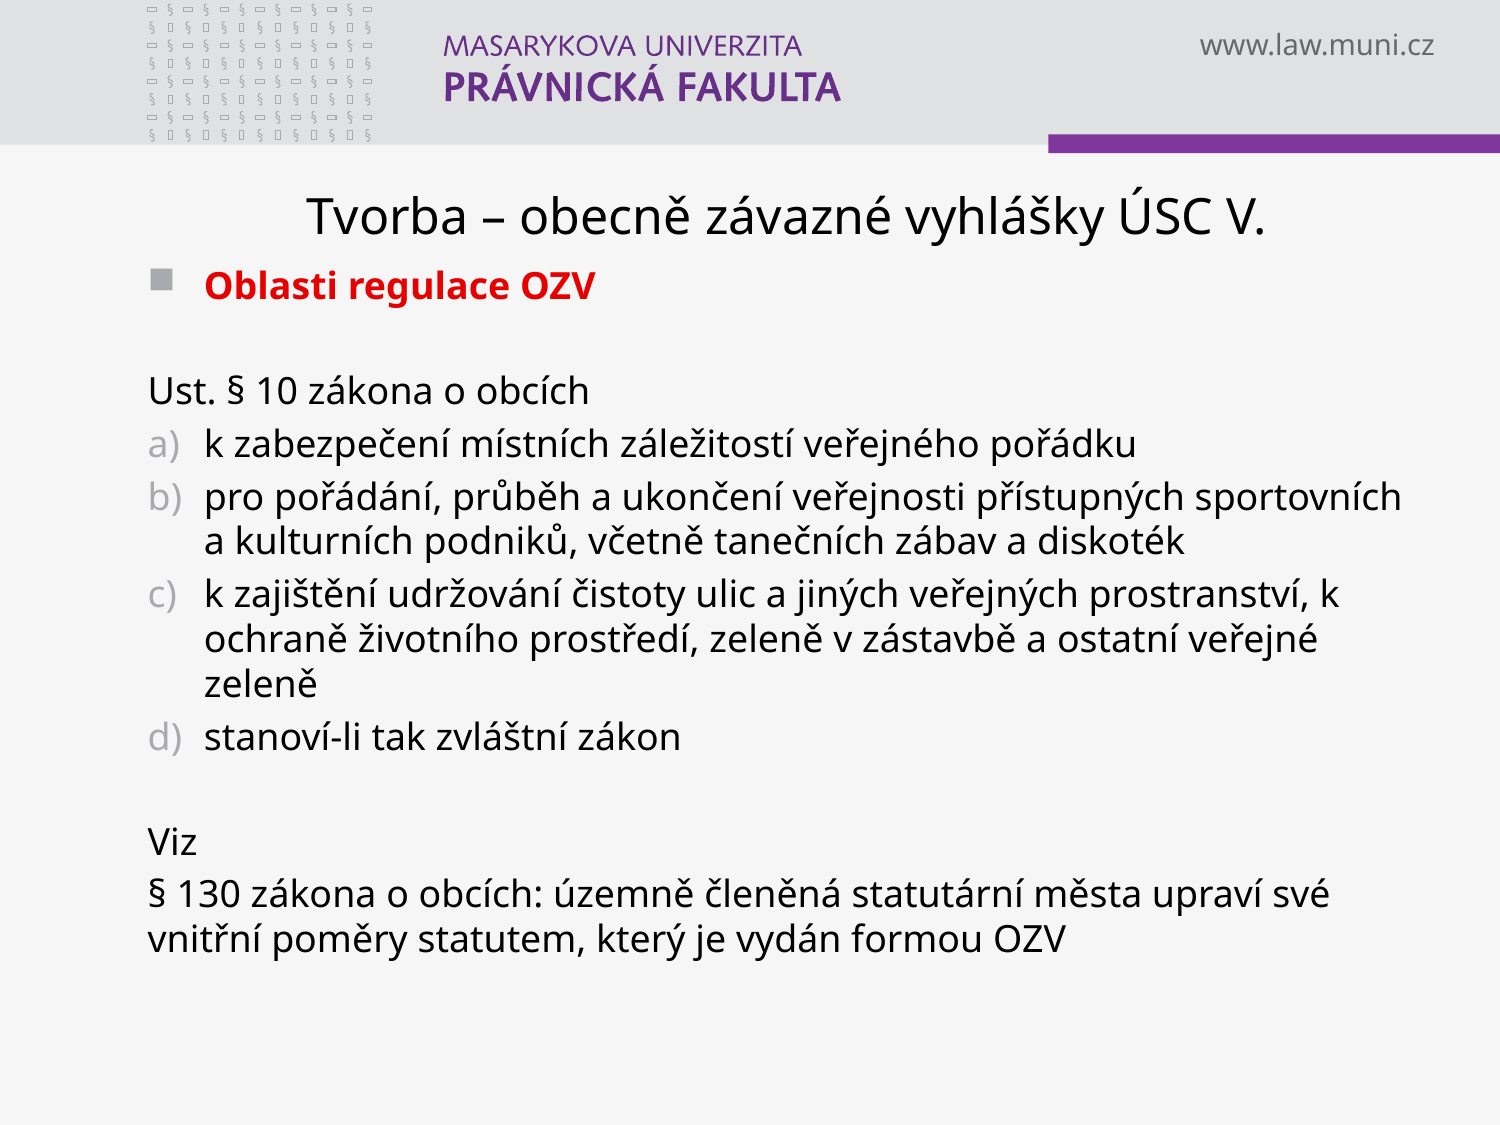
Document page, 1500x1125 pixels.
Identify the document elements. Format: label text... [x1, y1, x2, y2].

title Tvorba – obecně závazné vyhlášky ÚSC V. [150, 184, 1425, 250]
list Oblasti regulace OZV Ust. § 10 zákona o obcích k zabezpečení místních záležitostí veřejného pořádku pro pořádání, průběh a ukončení veřejnosti přístupných sportovních a kulturních podniků, včetně tanečních zábav a diskoték k zajištění udržování čistoty ulic a jiných veřejných prostranství, k ochraně životního prostředí, zeleně v zástavbě a ostatní veřejné zeleně stanoví-li tak zvláštní zákon Viz § 130 zákona o obcích: územně členěná statutární města upraví své vnitřní poměry statutem, který je vydán formou OZV [147, 262, 1423, 1006]
